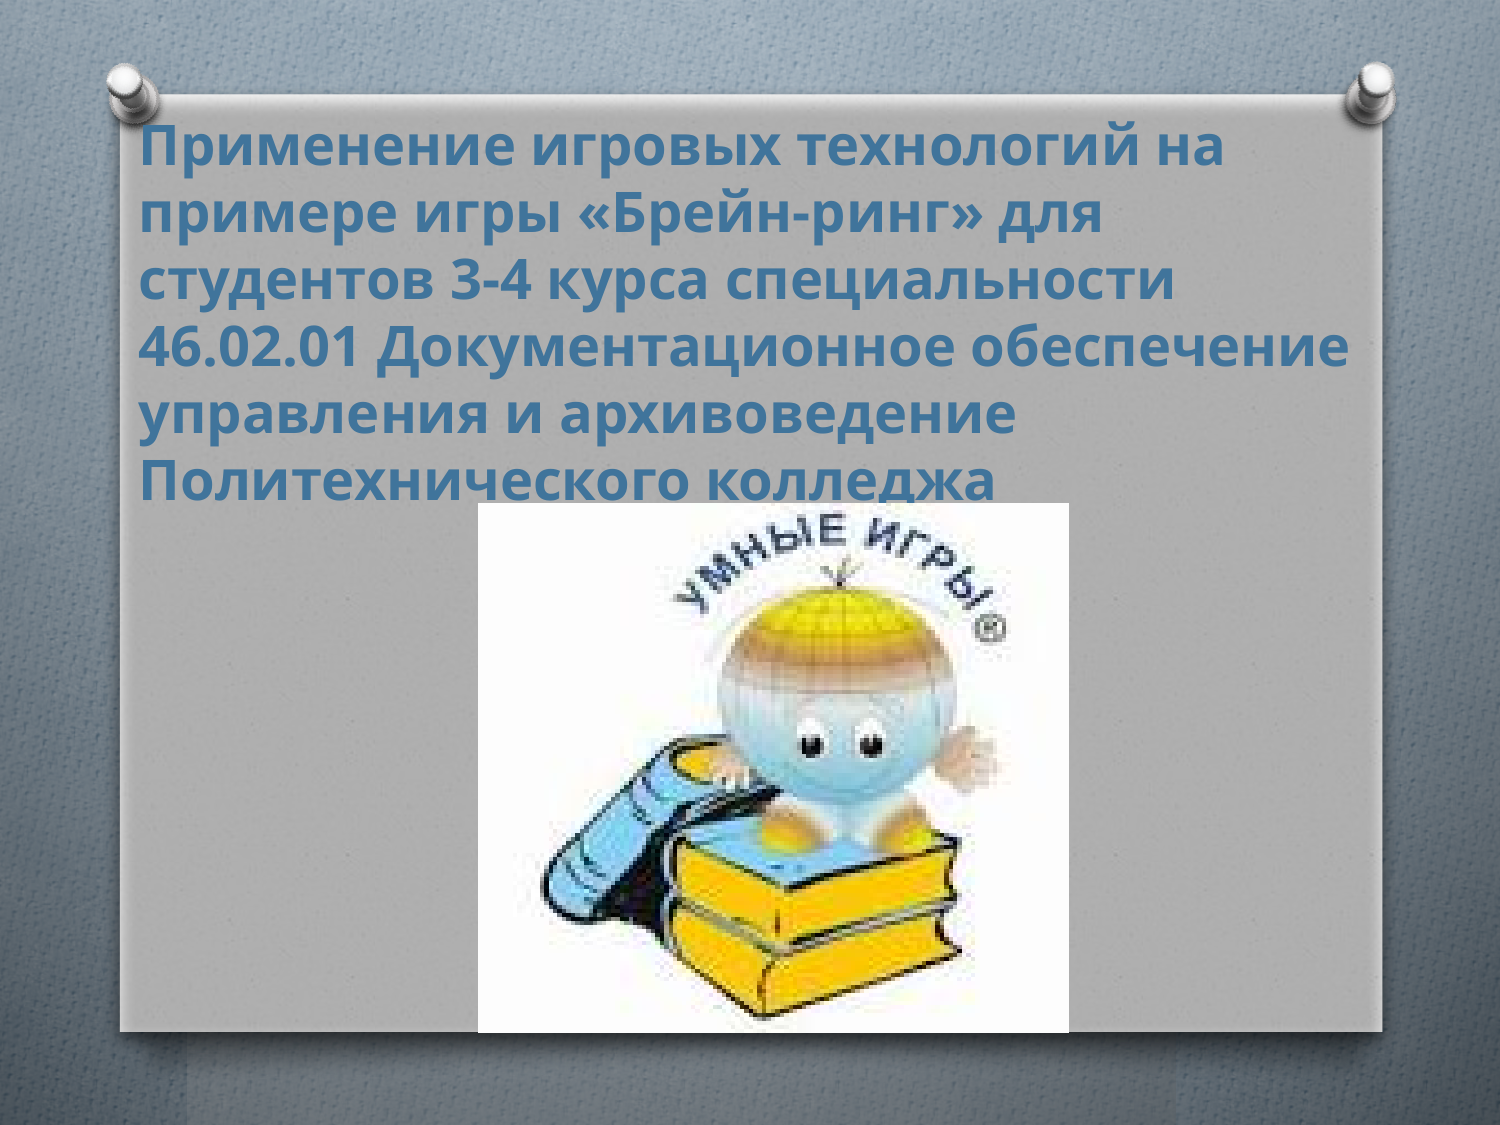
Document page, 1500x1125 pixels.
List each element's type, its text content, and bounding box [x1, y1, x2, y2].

picture [75, 29, 198, 137]
picture [478, 503, 1070, 1033]
picture [1317, 35, 1439, 143]
list Применение игровых технологий на примере игры «Брейн-ринг» для студентов 3-4 курса специальности 46.02.01 Документационное обеспечение управления и архивоведение Политехнического колледжа [123, 101, 1384, 575]
